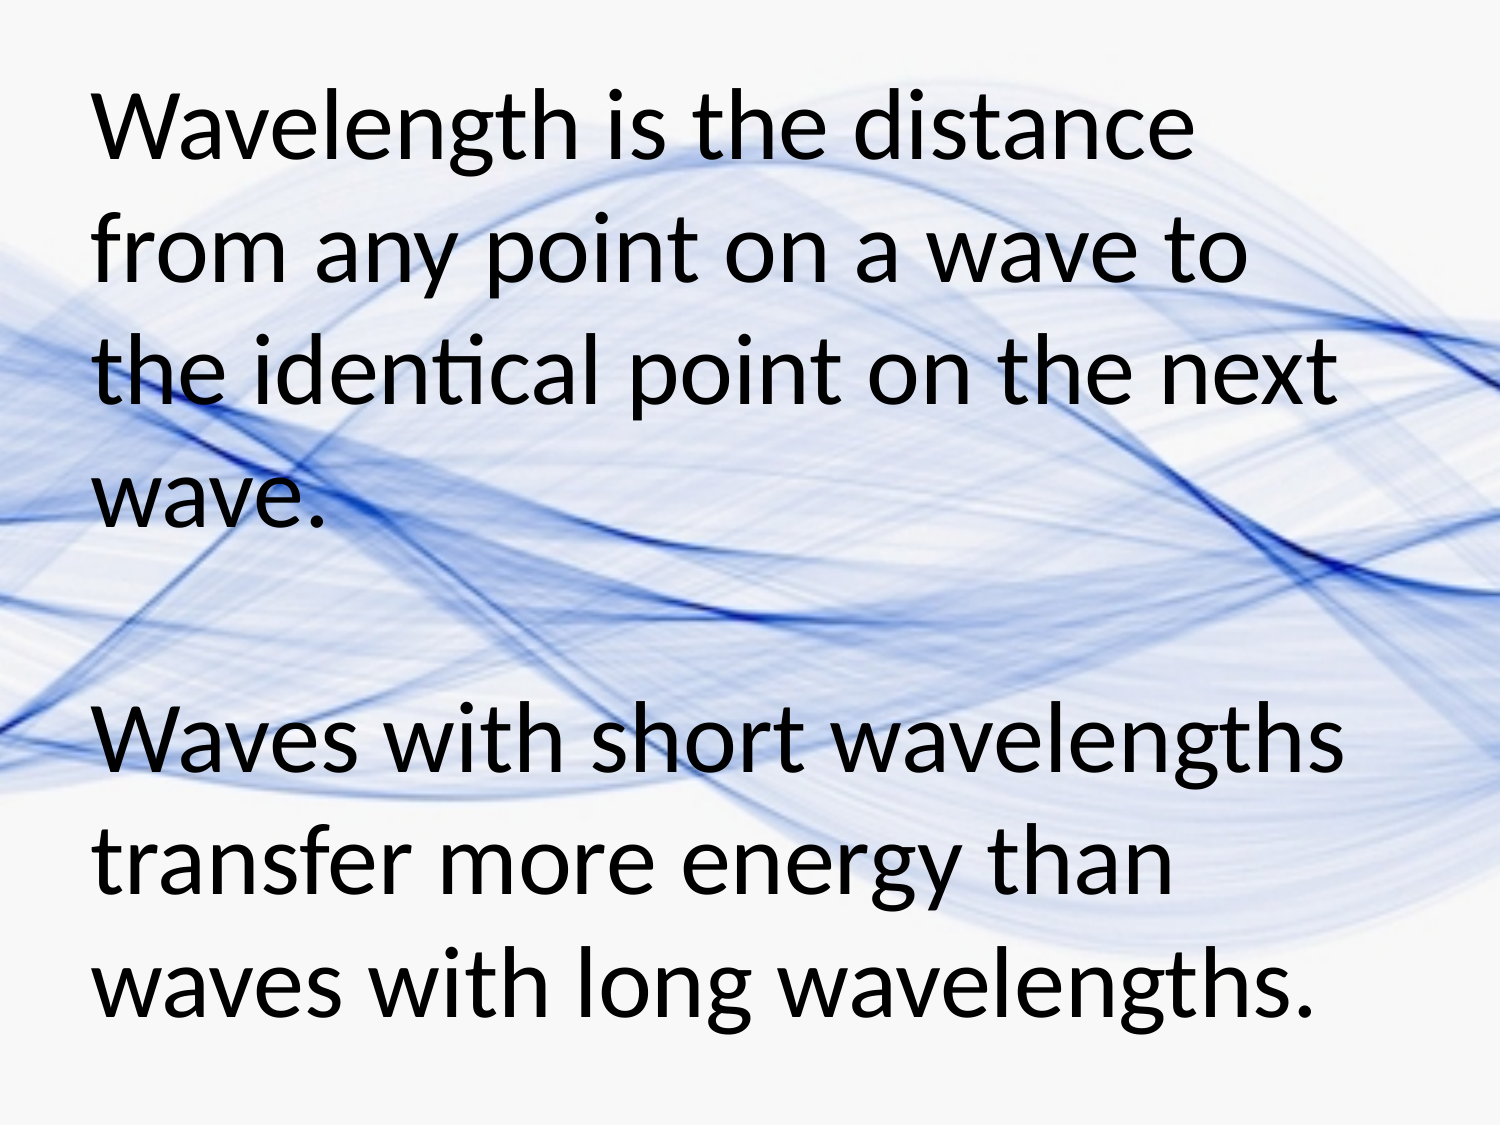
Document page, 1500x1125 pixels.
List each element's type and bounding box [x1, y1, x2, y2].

list [0, 0, 1500, 1125]
